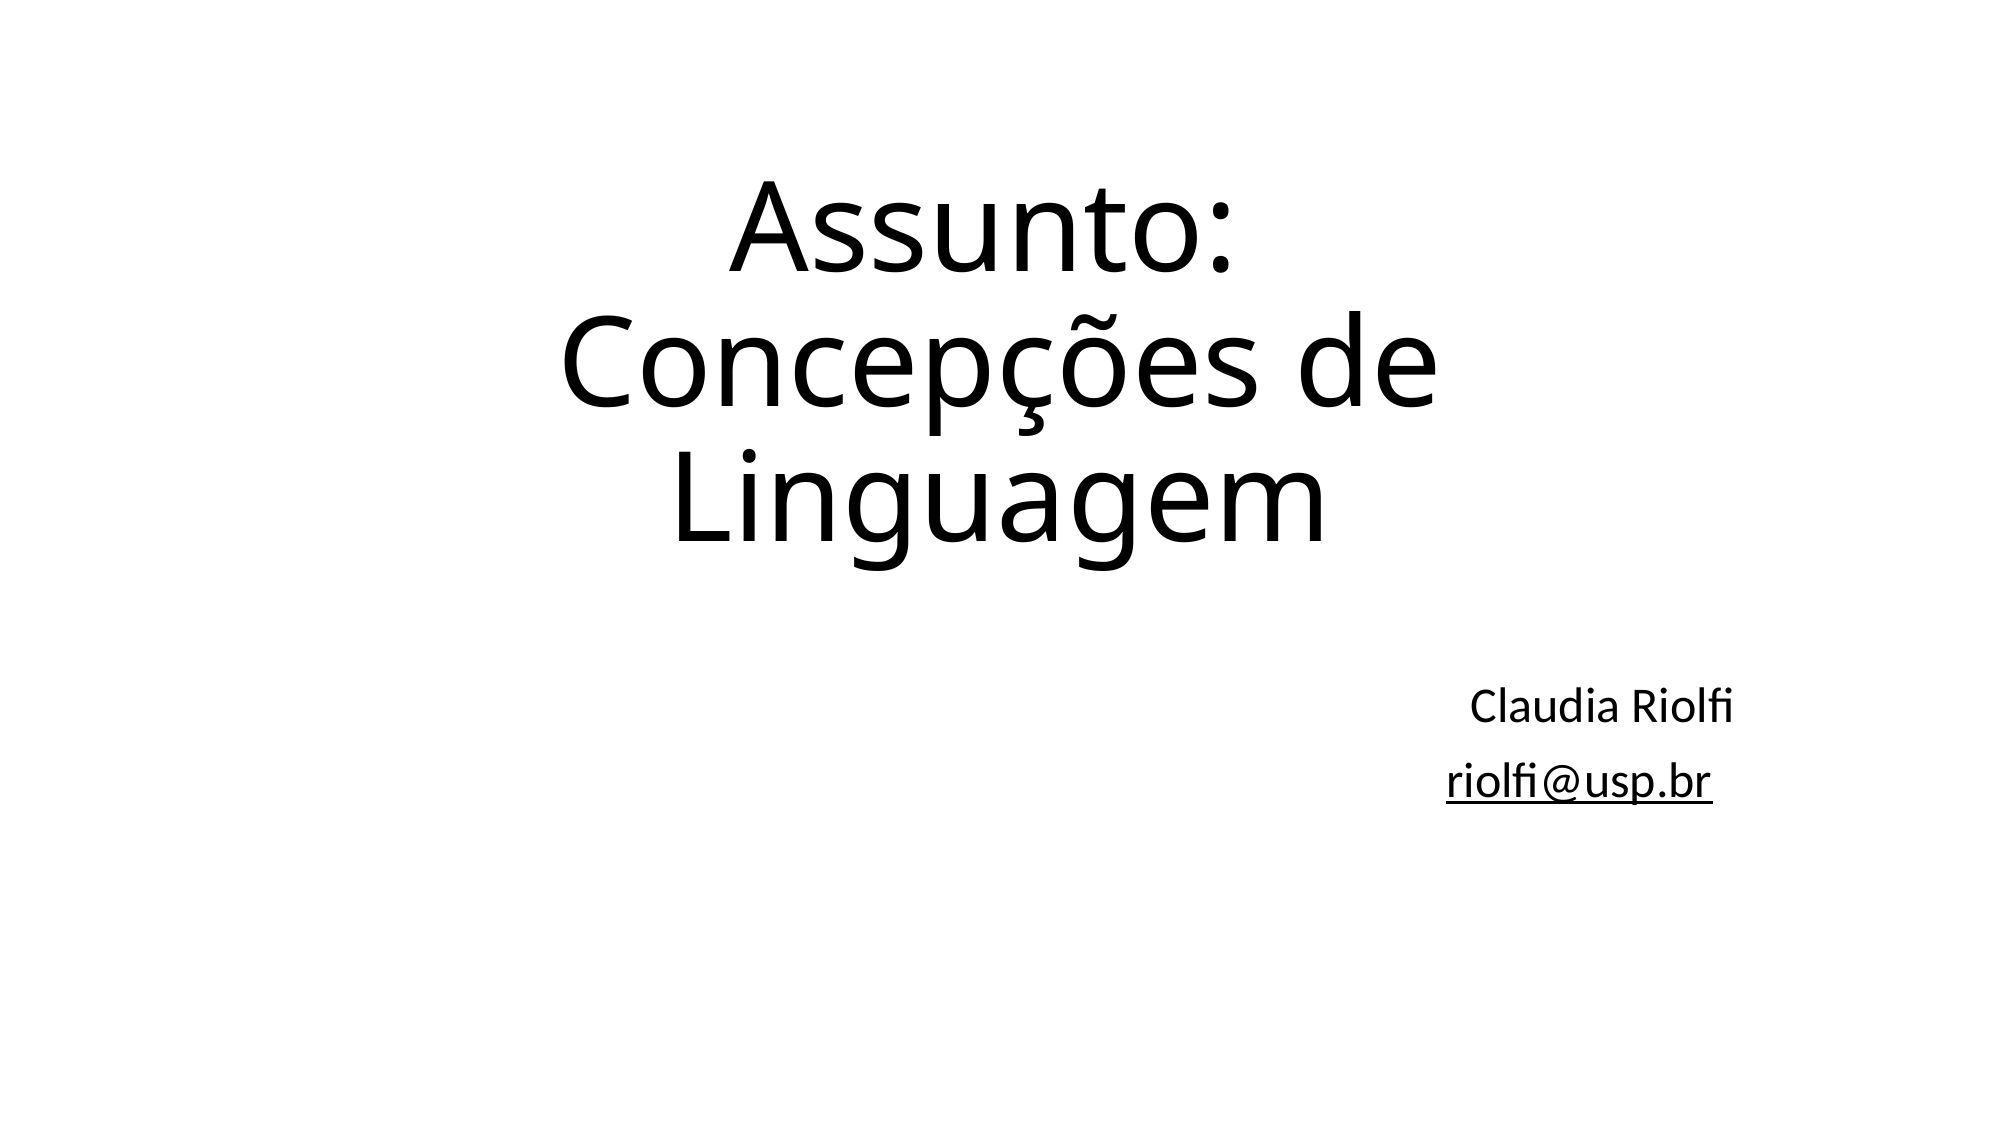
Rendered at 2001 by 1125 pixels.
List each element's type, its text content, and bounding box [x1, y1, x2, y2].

subtitle Claudia Riolfi riolfi@usp.br [249, 590, 1750, 863]
title Assunto: Concepções de Linguagem [249, 184, 1750, 576]
